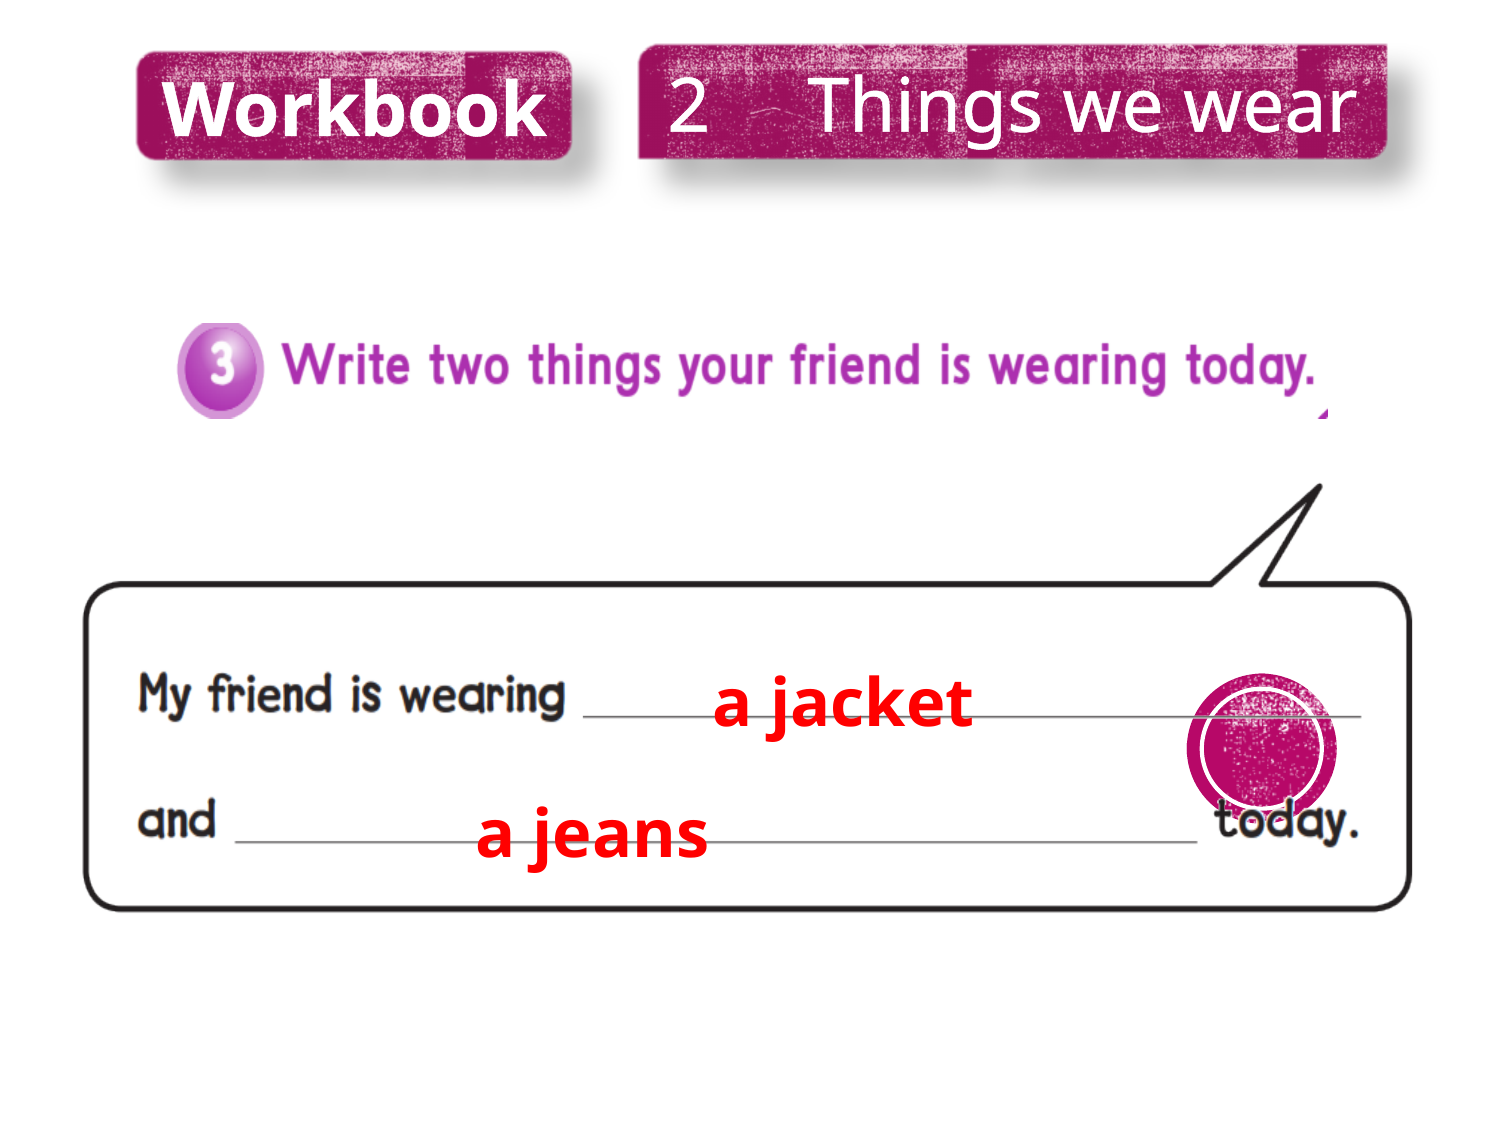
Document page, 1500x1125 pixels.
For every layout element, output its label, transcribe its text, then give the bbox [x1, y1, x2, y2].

text_box Workbook [139, 54, 571, 158]
picture [69, 473, 1429, 929]
picture [174, 327, 1325, 416]
text_box 2 Things we wear [641, 47, 1387, 157]
